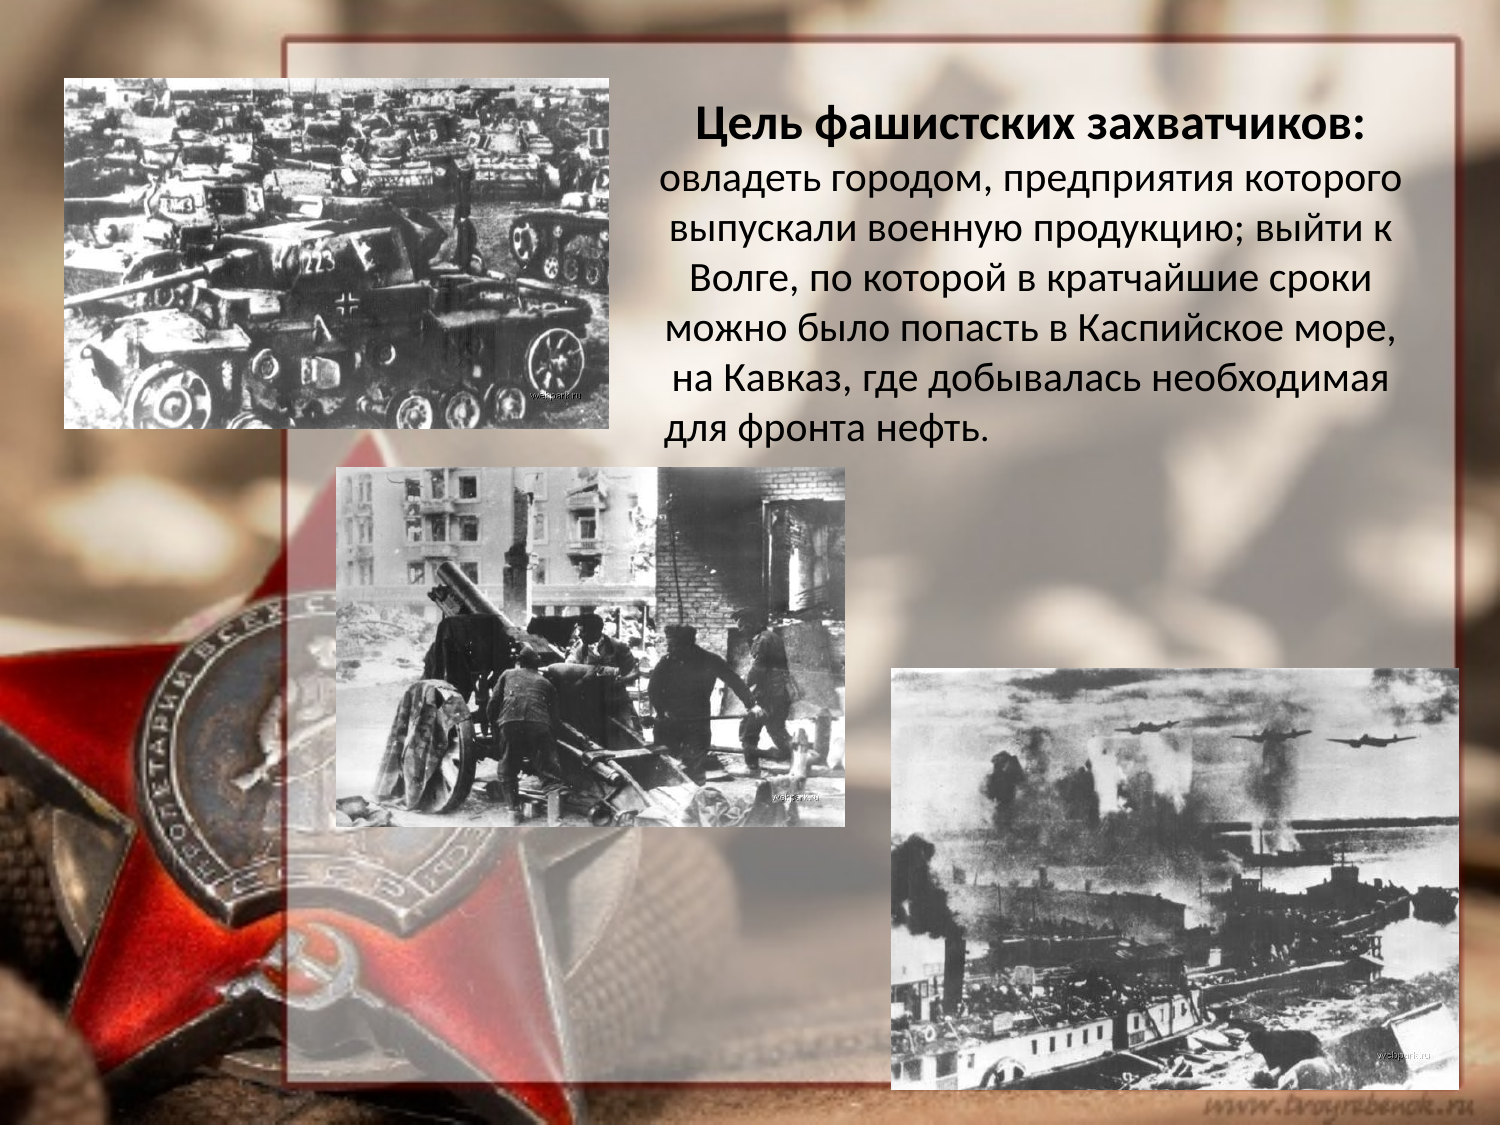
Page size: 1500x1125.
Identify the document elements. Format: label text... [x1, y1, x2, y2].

picture [0, 0, 1500, 1125]
text_box Цель фашистских захватчиков: овладеть городом, предприятия которого выпускали военную продукцию; выйти к Волге, по которой в кратчайшие сроки можно было попасть в Каспийское море, на Кавказ, где добывалась необходимая для фронта нефть. [631, 81, 1430, 502]
